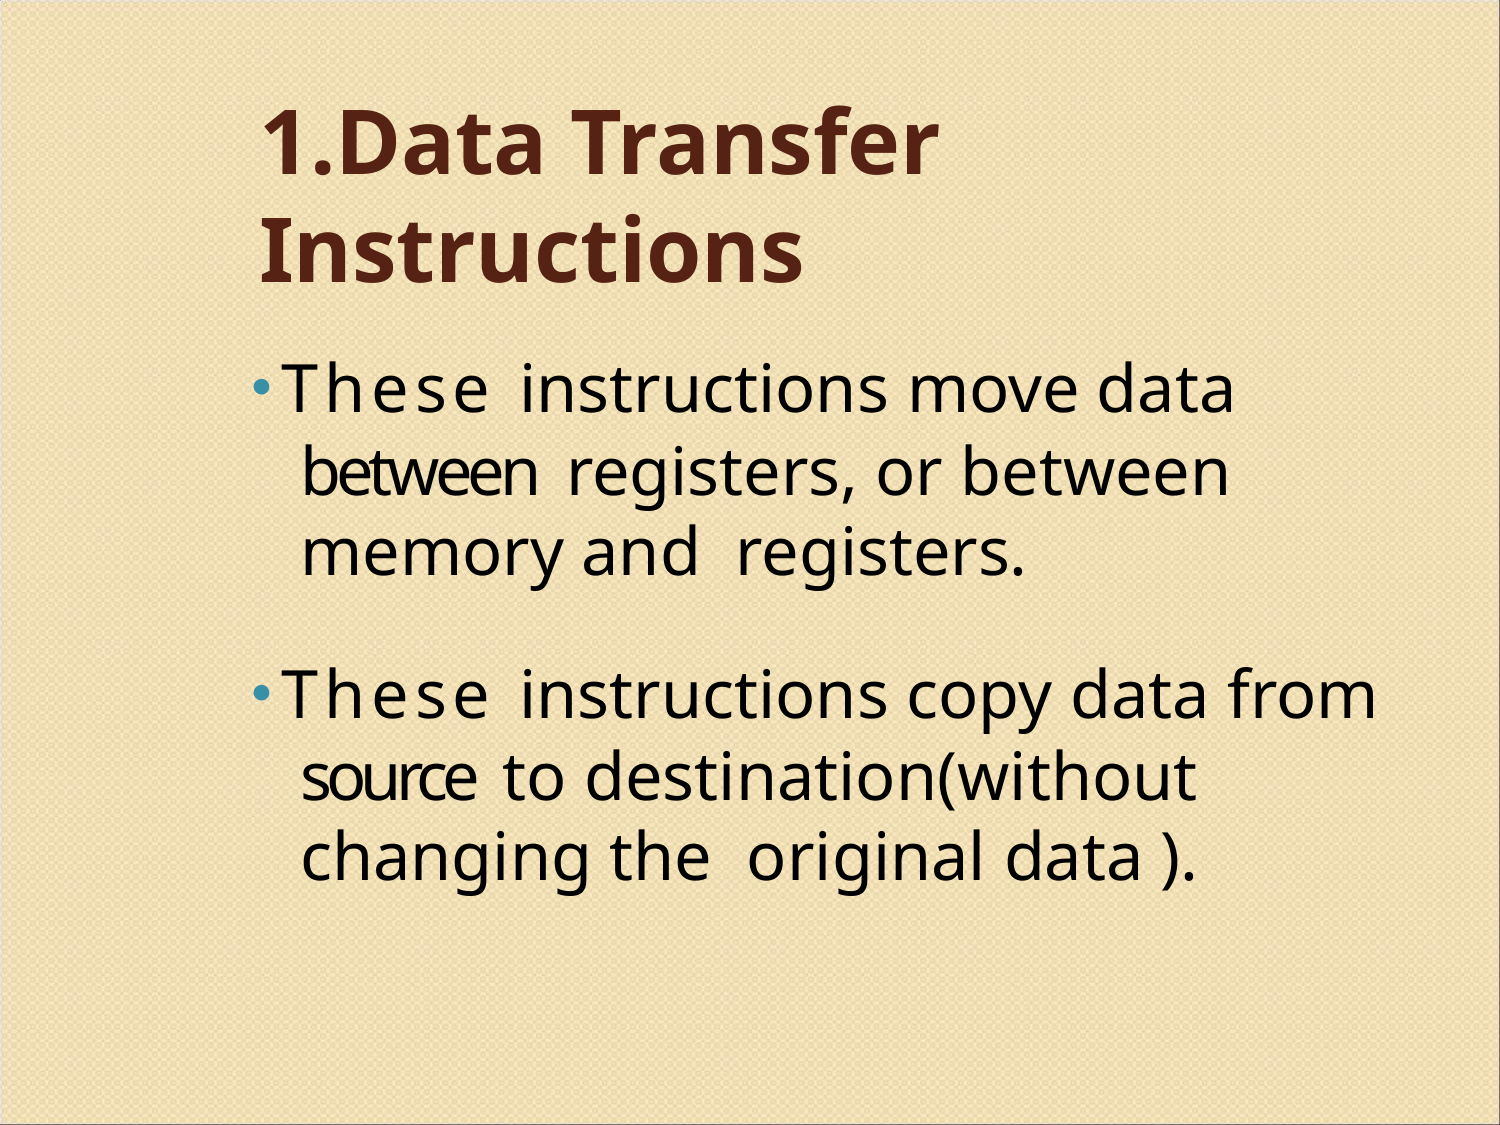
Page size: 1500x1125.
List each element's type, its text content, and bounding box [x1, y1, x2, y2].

list These instructions move data between registers, or between memory and registers. These instructions copy data from source to destination(without changing the original data ). [36, 317, 1444, 971]
title 1.Data Transfer Instructions [257, 82, 1444, 300]
picture [0, 0, 1500, 1125]
